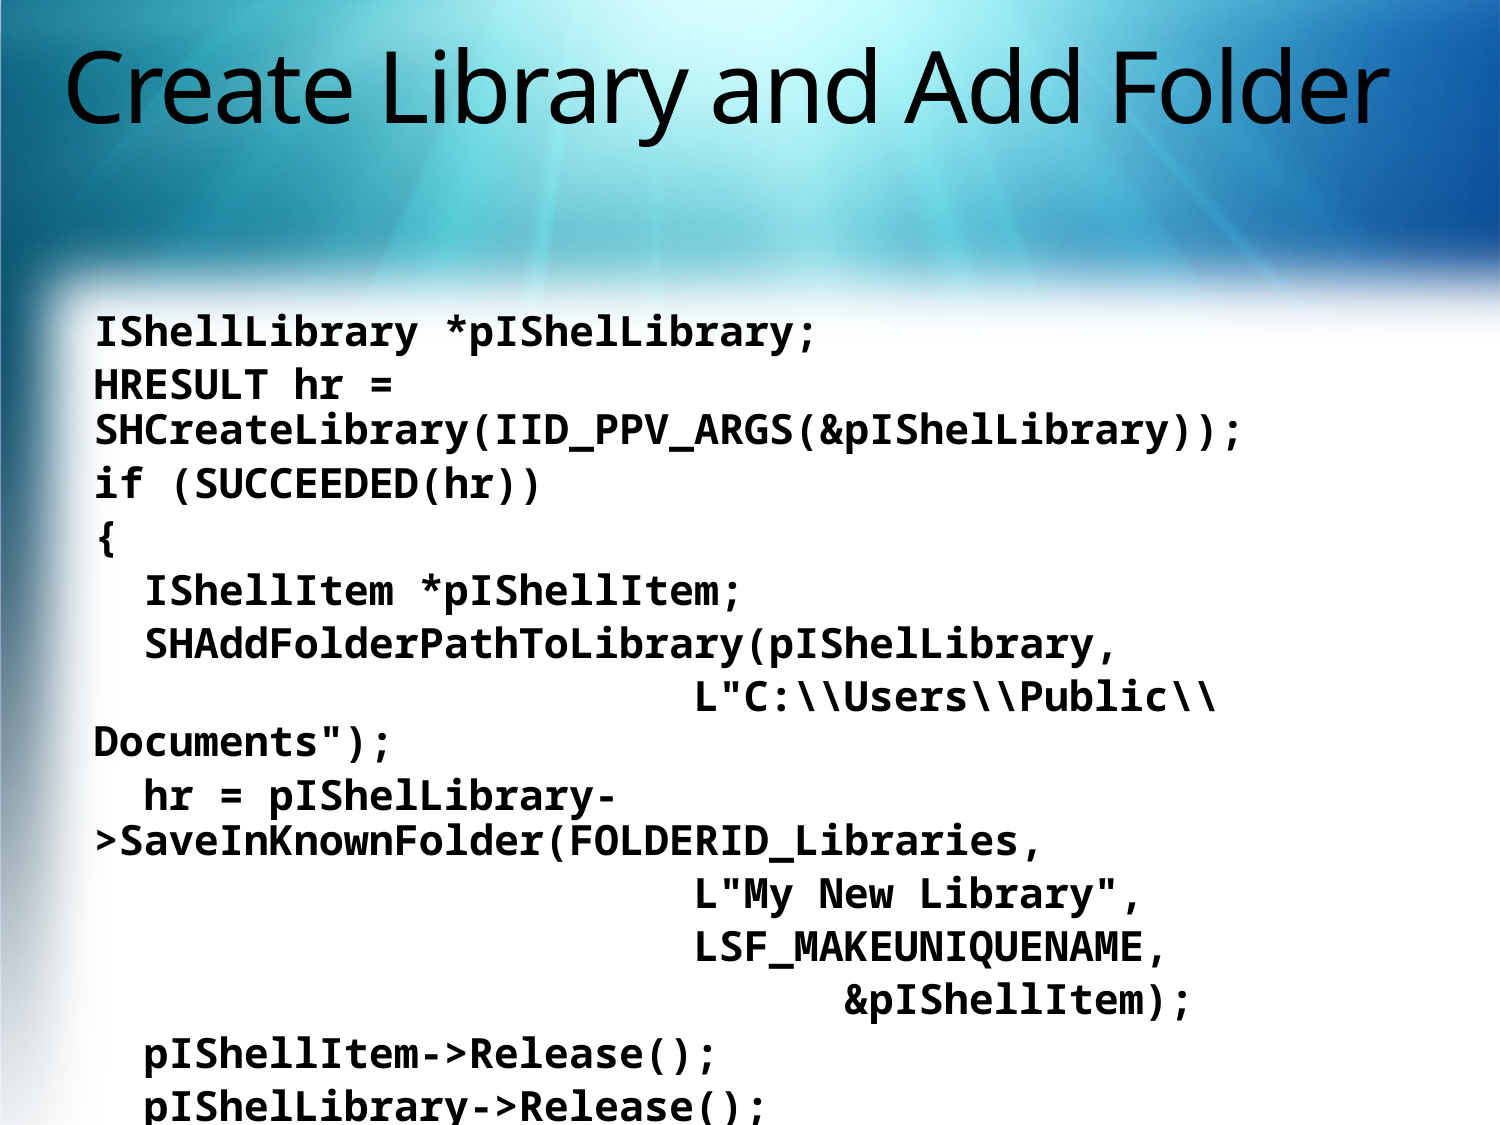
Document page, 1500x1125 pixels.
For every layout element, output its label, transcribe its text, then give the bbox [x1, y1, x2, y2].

list IShellLibrary *pIShelLibrary; HRESULT hr = SHCreateLibrary(IID_PPV_ARGS(&pIShelLibrary)); if (SUCCEEDED(hr)) { IShellItem *pIShellItem; SHAddFolderPathToLibrary(pIShelLibrary, L"C:\\Users\\Public\\Documents"); hr = pIShelLibrary->SaveInKnownFolder(FOLDERID_Libraries, L"My New Library", LSF_MAKEUNIQUENAME, &pIShellItem); pIShellItem->Release(); pIShelLibrary->Release(); } [93, 310, 1465, 1079]
picture [0, 0, 1500, 1125]
title Create Library and Add Folder [62, 37, 1438, 147]
